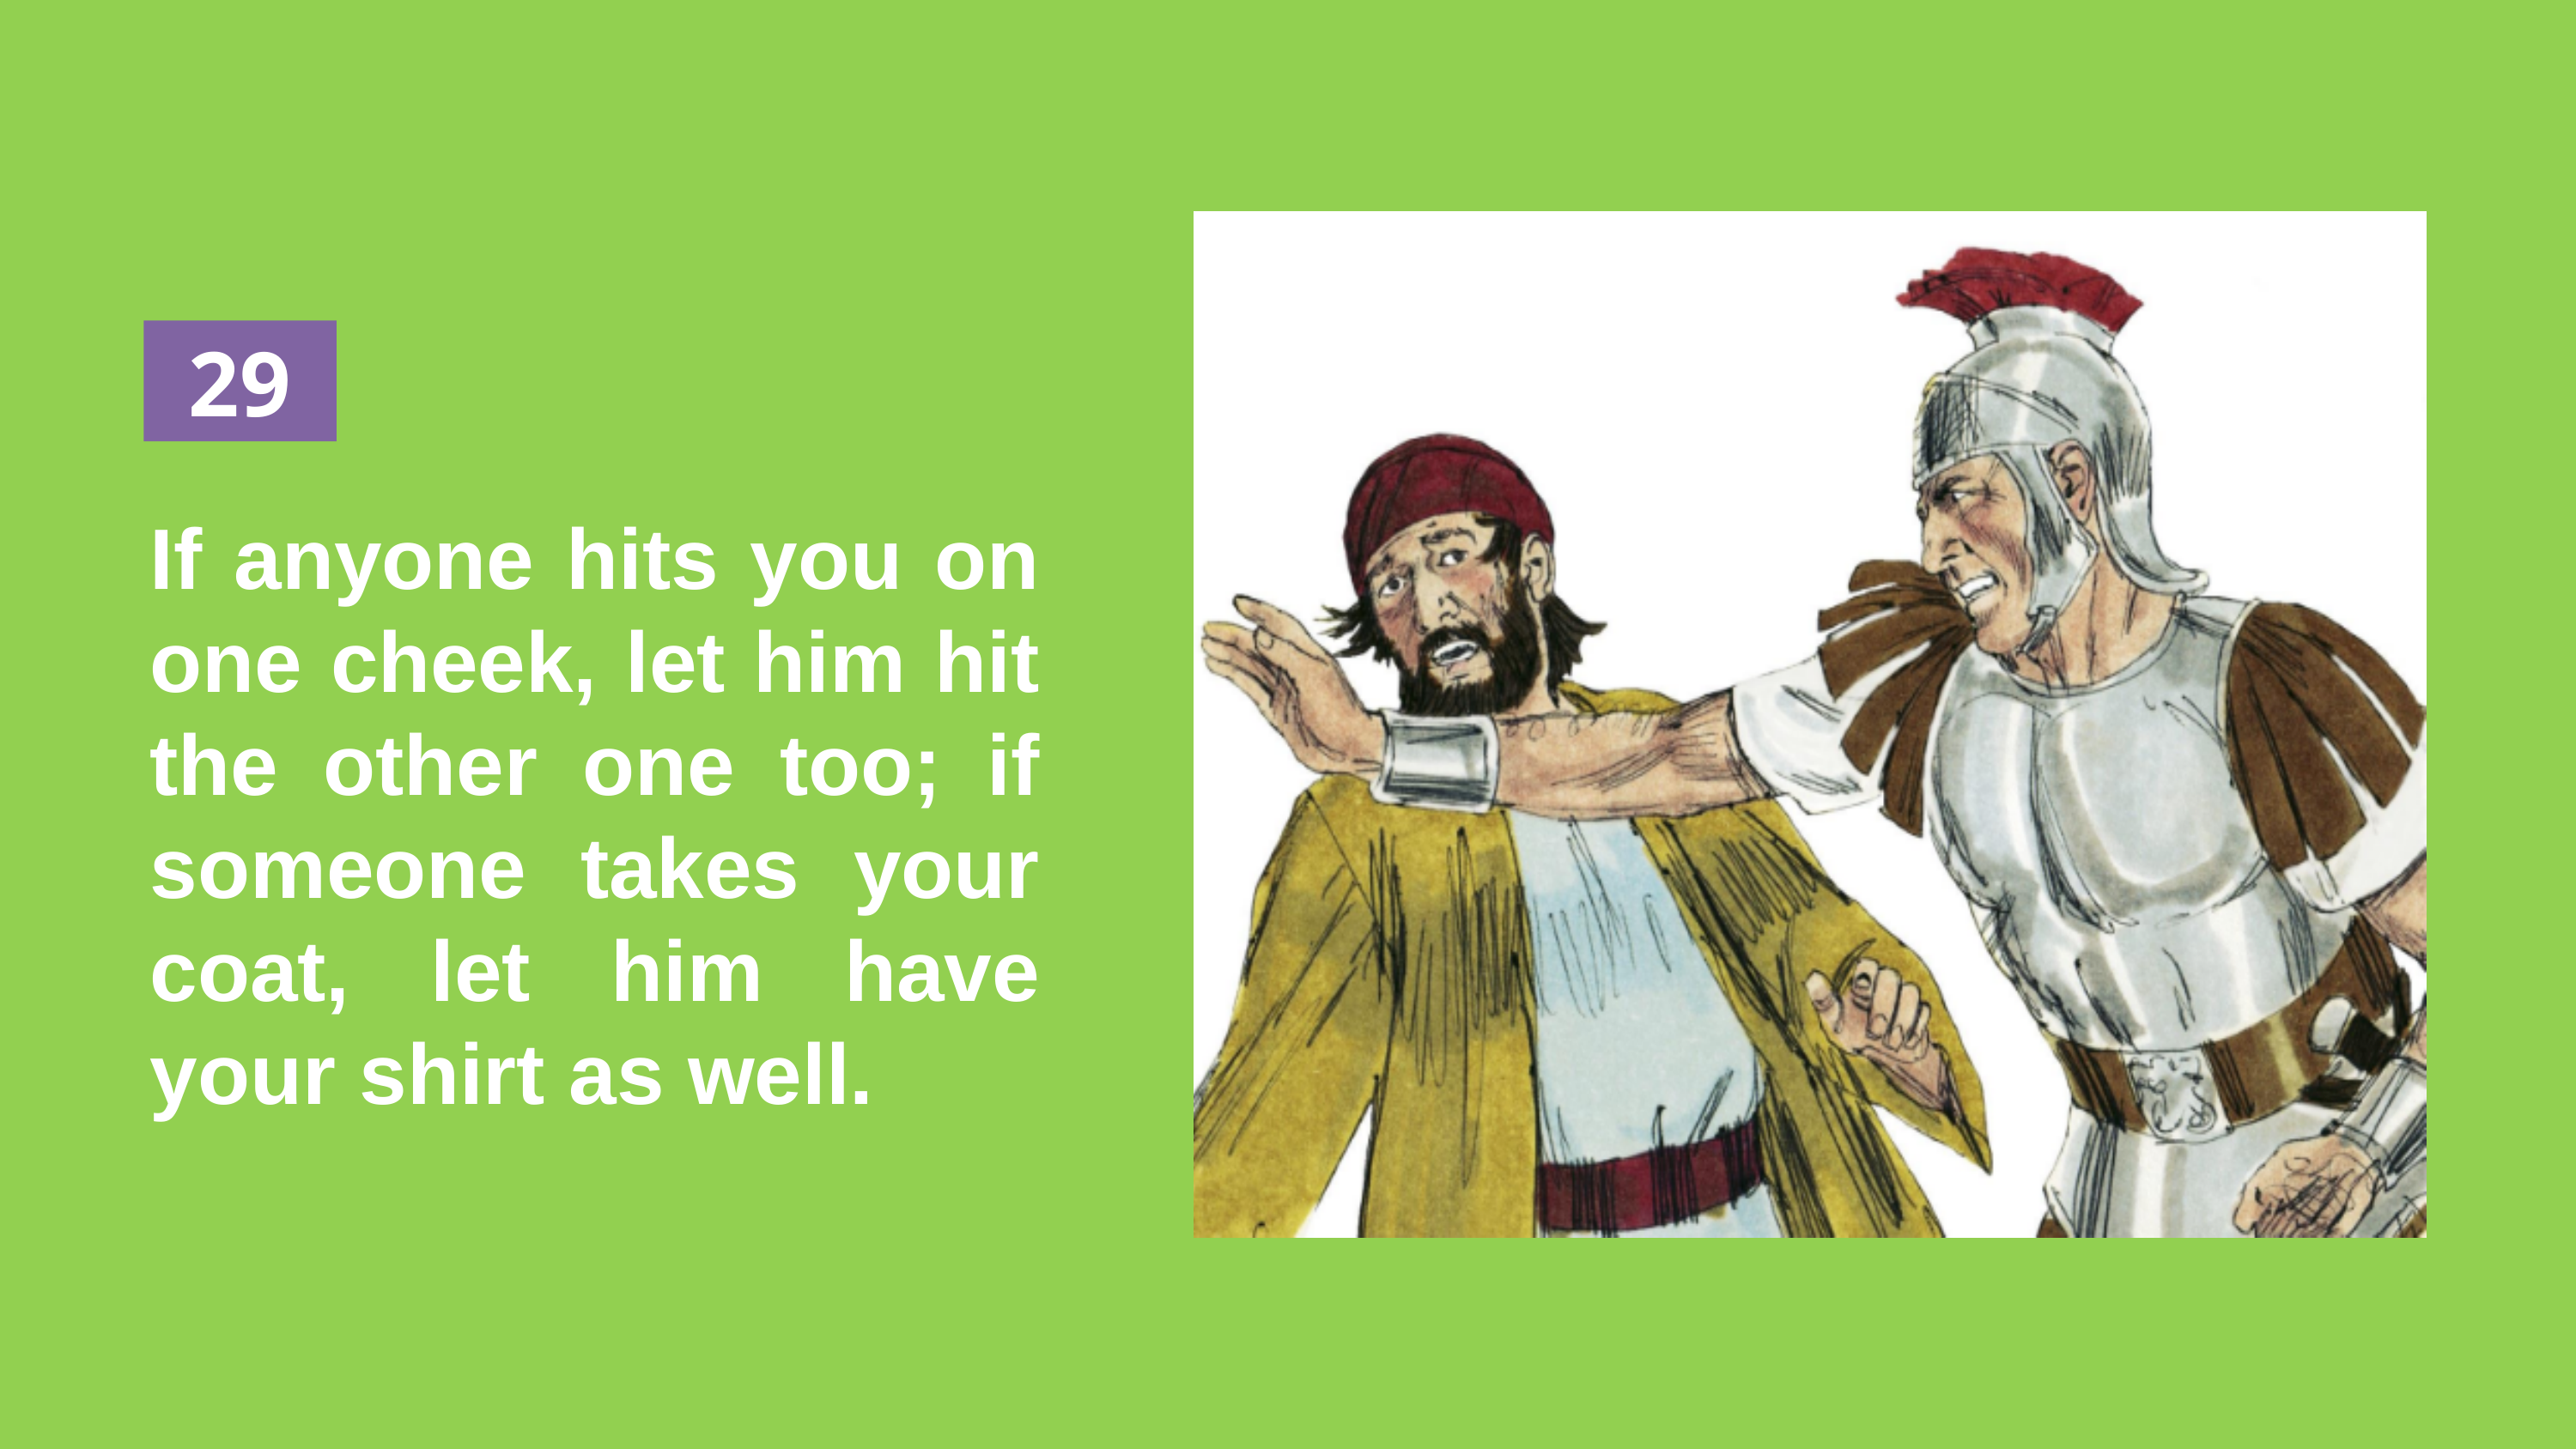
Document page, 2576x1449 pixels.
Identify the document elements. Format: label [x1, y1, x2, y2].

text_box [143, 320, 1041, 1129]
picture [1194, 210, 2427, 1238]
